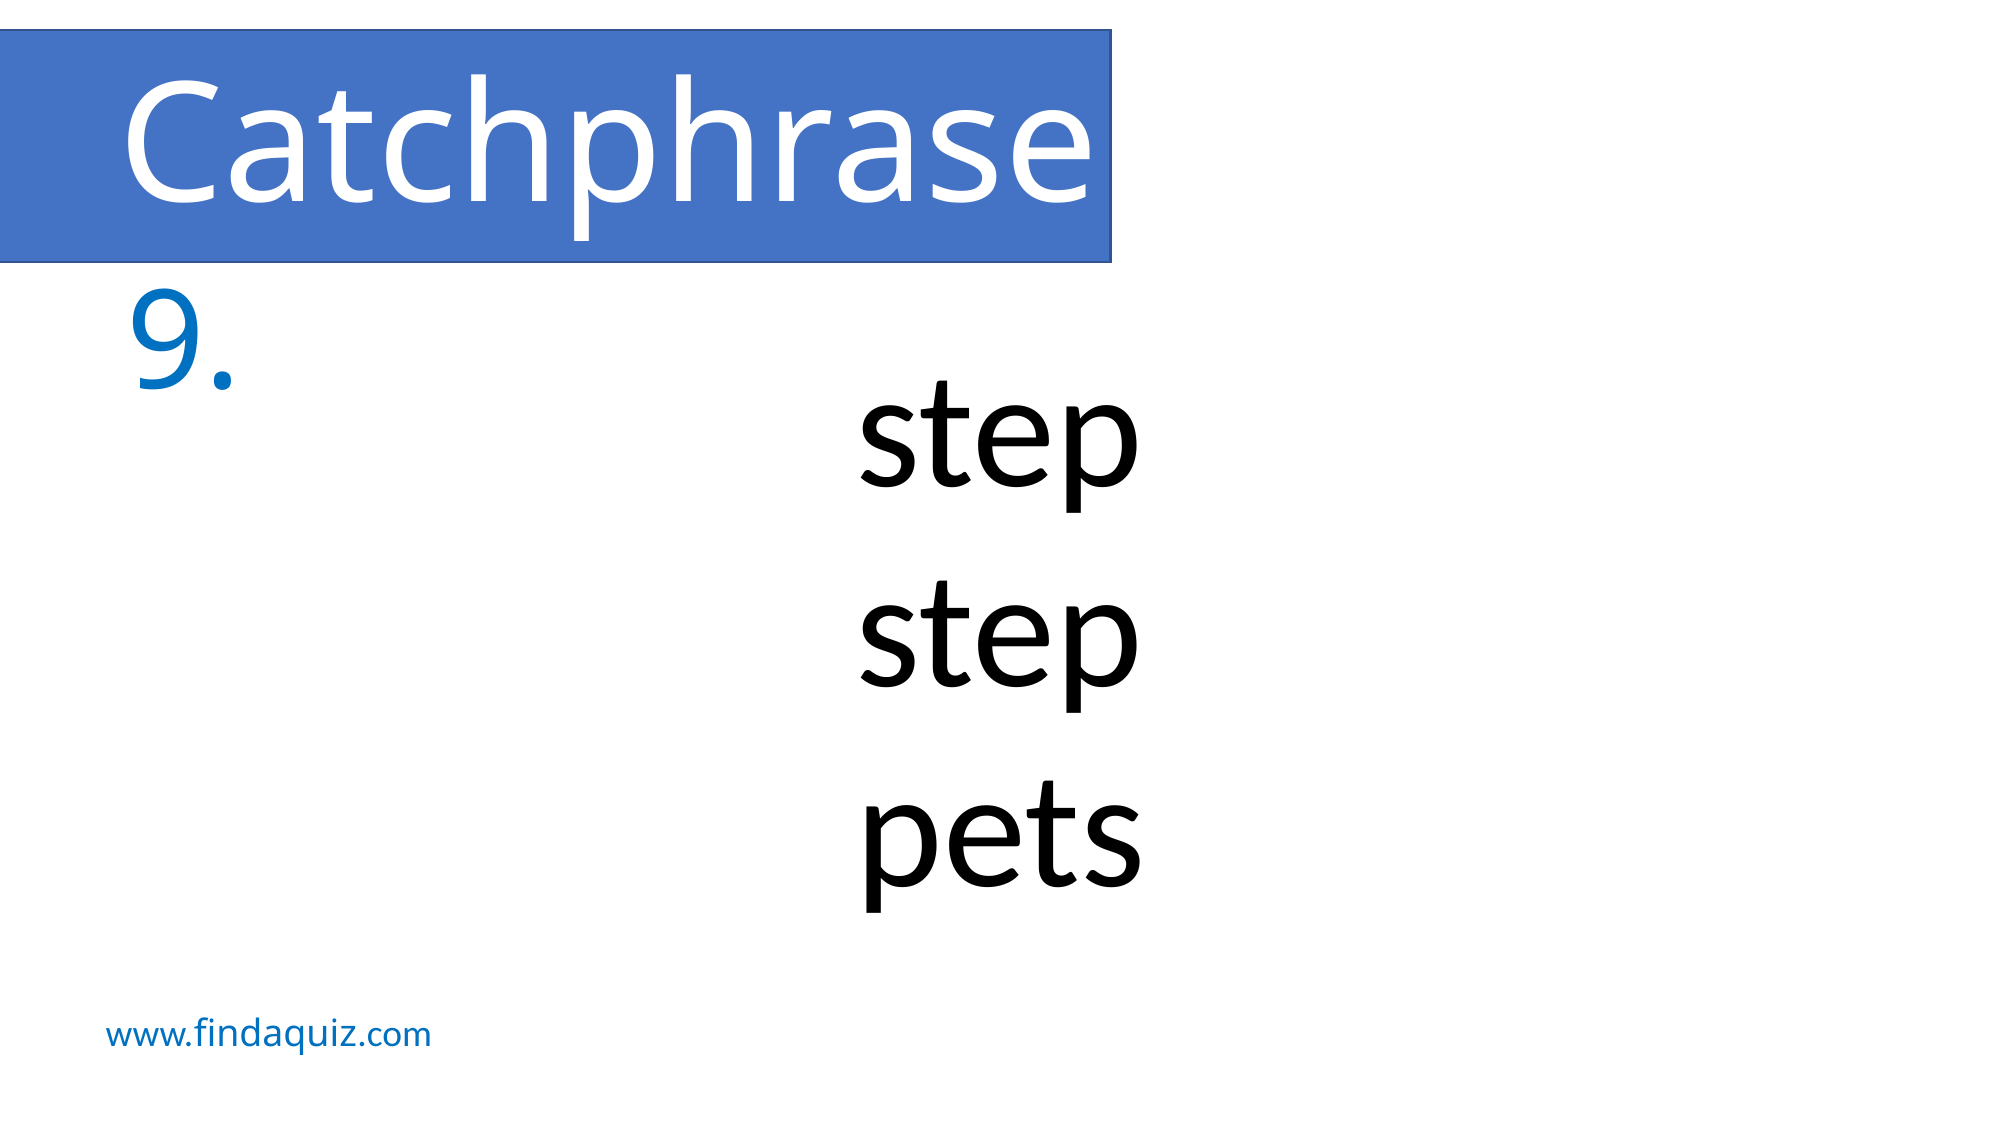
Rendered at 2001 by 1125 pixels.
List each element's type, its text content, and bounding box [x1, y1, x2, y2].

subtitle 9. [103, 262, 265, 535]
text_box step step pets [840, 312, 1778, 928]
title Catchphrase 2 [103, 78, 1604, 245]
text_box [0, 29, 1112, 263]
text_box www.findaquiz.com [90, 1002, 484, 1062]
